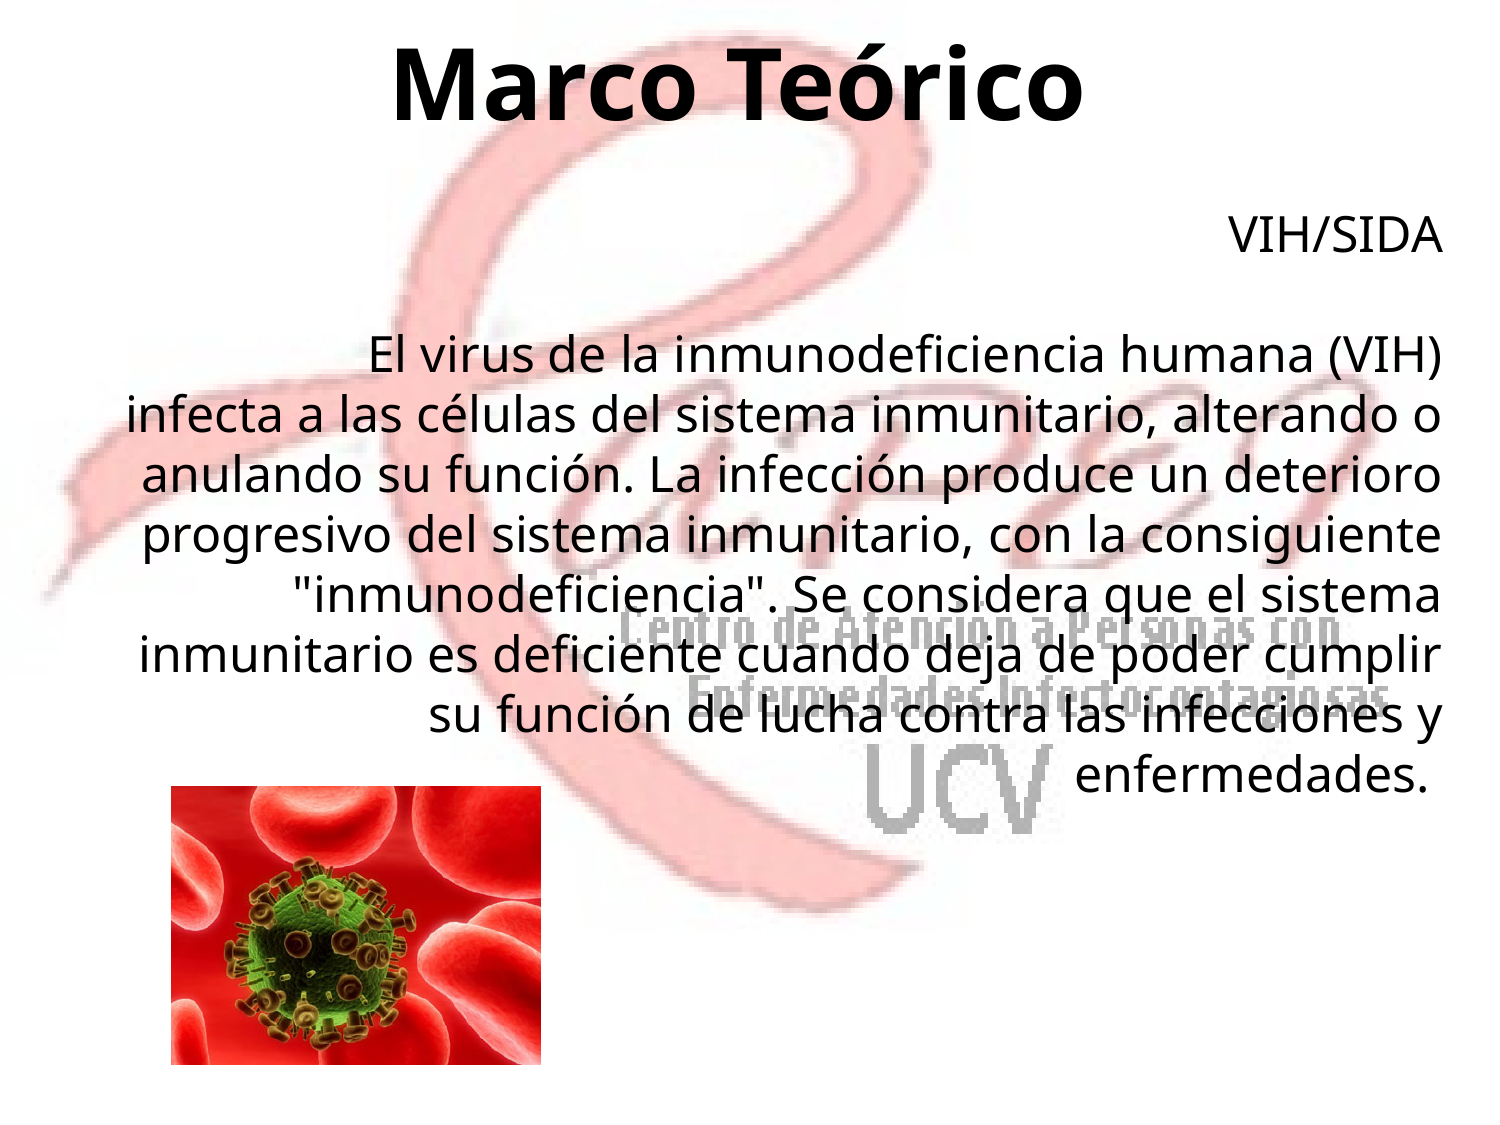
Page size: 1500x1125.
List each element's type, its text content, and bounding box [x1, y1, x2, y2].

text_box VIH/SIDA El virus de la inmunodeficiencia humana (VIH) infecta a las células del sistema inmunitario, alterando o anulando su función. La infección produce un deterioro progresivo del sistema inmunitario, con la consiguiente "inmunodeficiencia". Se considera que el sistema inmunitario es deficiente cuando deja de poder cumplir su función de lucha contra las infecciones y enfermedades. [64, 195, 1458, 931]
picture [170, 786, 542, 1065]
text_box Marco Teórico [100, 0, 1376, 202]
